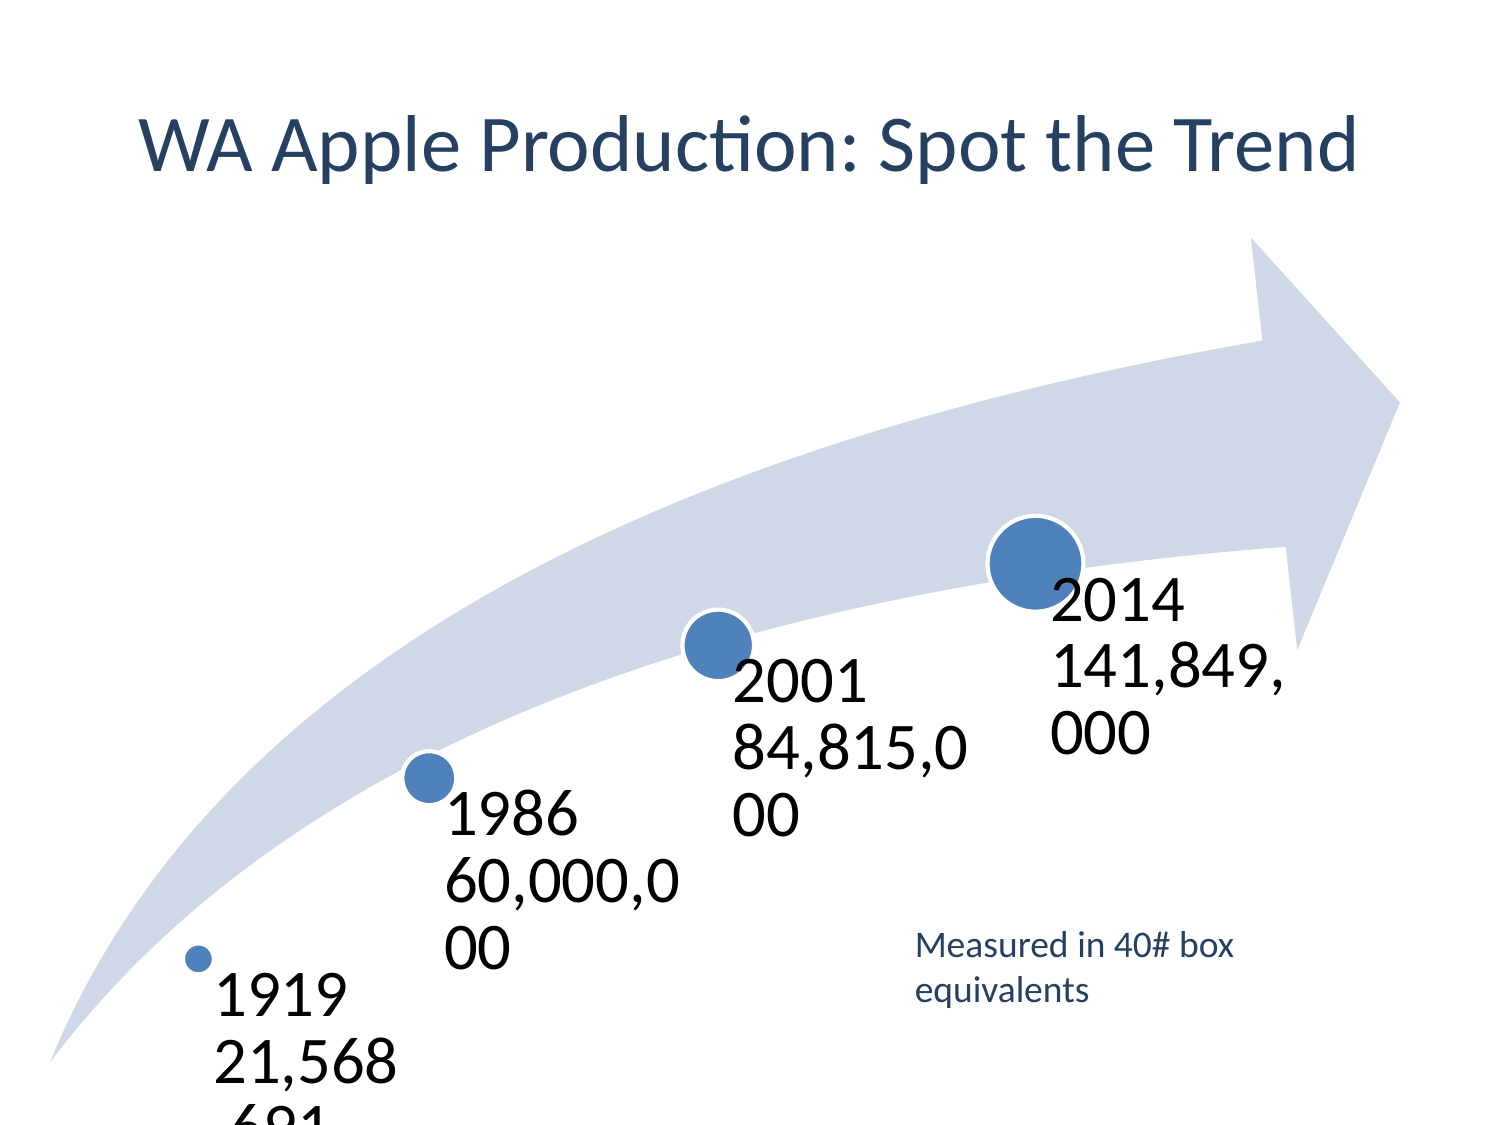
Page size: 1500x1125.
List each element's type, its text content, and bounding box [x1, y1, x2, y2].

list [49, 237, 1401, 1063]
title WA Apple Production: Spot the Trend [75, 45, 1425, 233]
